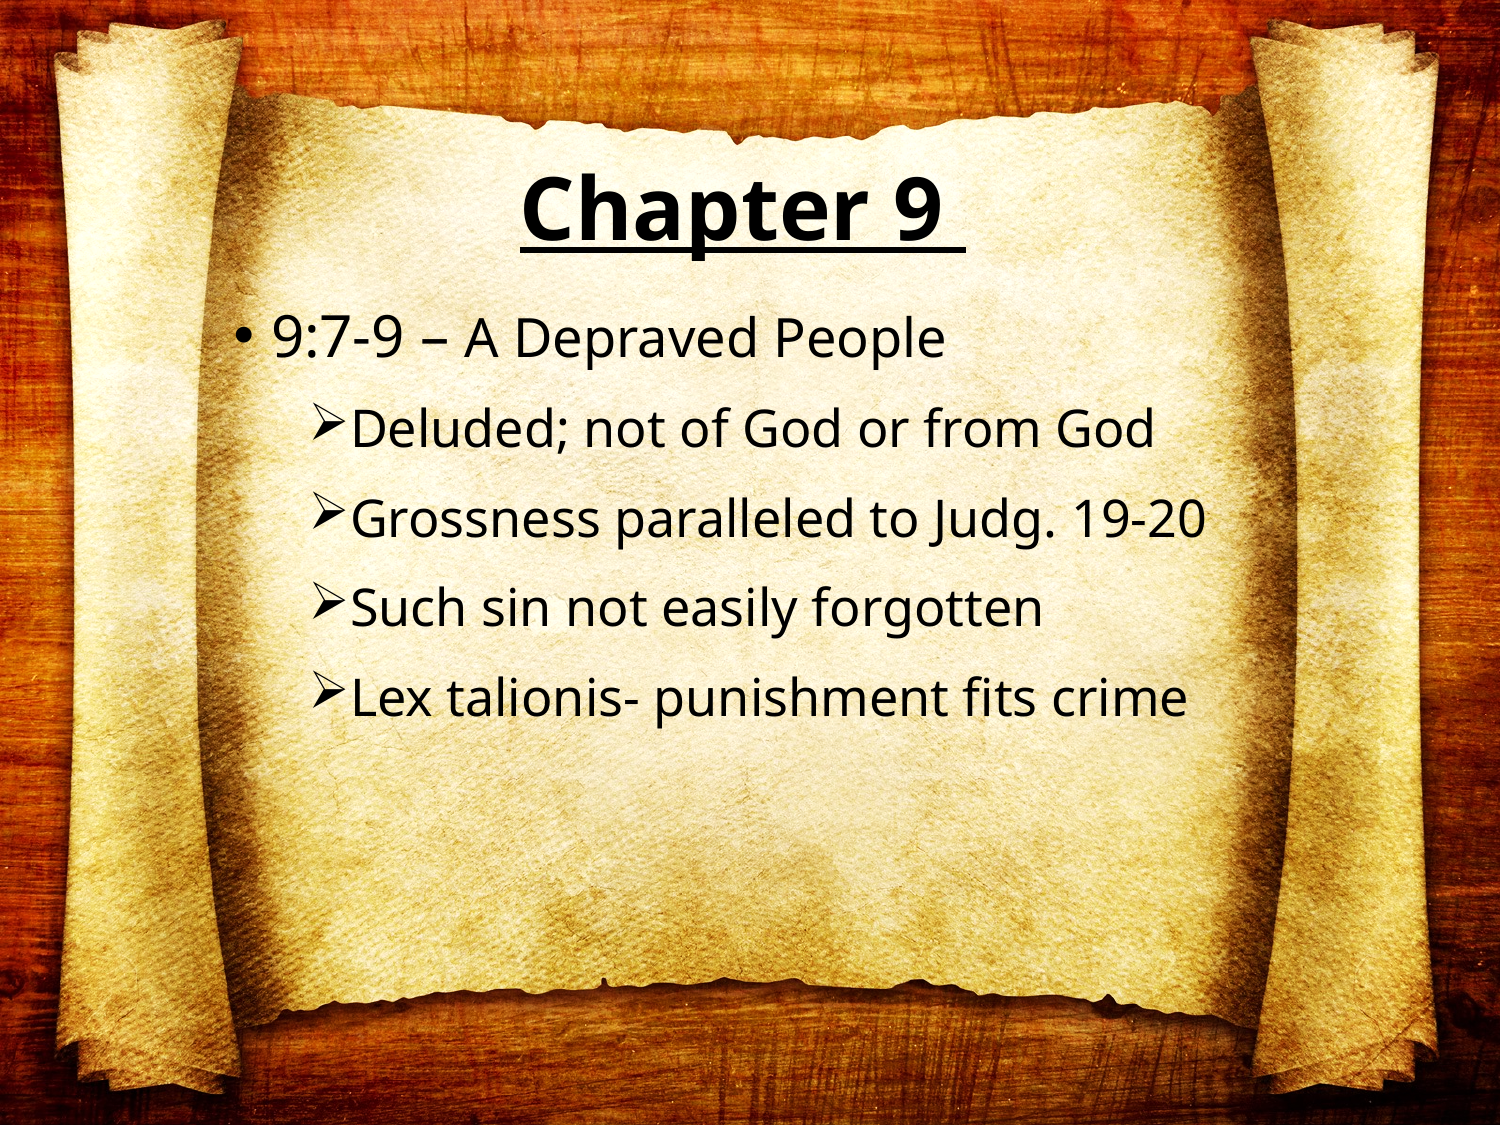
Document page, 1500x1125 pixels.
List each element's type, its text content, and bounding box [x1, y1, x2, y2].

title Chapter 9 [382, 146, 1104, 278]
list 9:7-9 – A Depraved People Deluded; not of God or from God Grossness paralleled to Judg. 19-20 Such sin not easily forgotten Lex talionis- punishment fits crime [218, 299, 1262, 967]
picture [0, 0, 1500, 1125]
